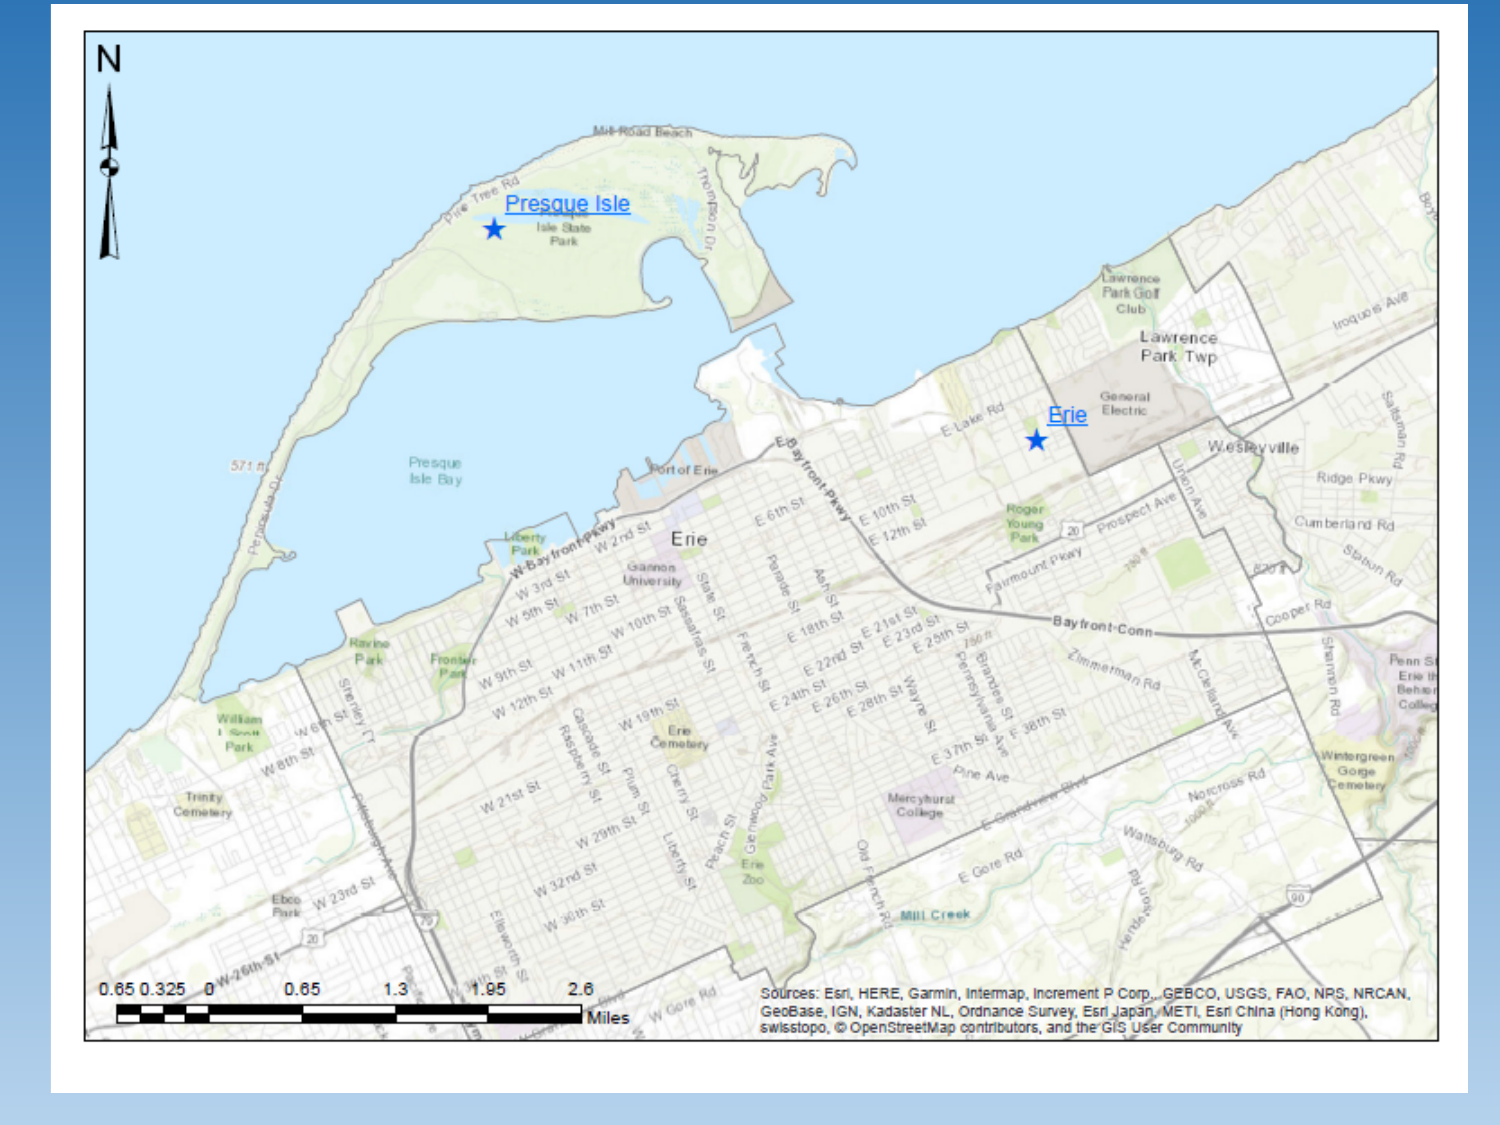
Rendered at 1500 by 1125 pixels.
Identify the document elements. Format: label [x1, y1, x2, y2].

list [50, 4, 1468, 1093]
